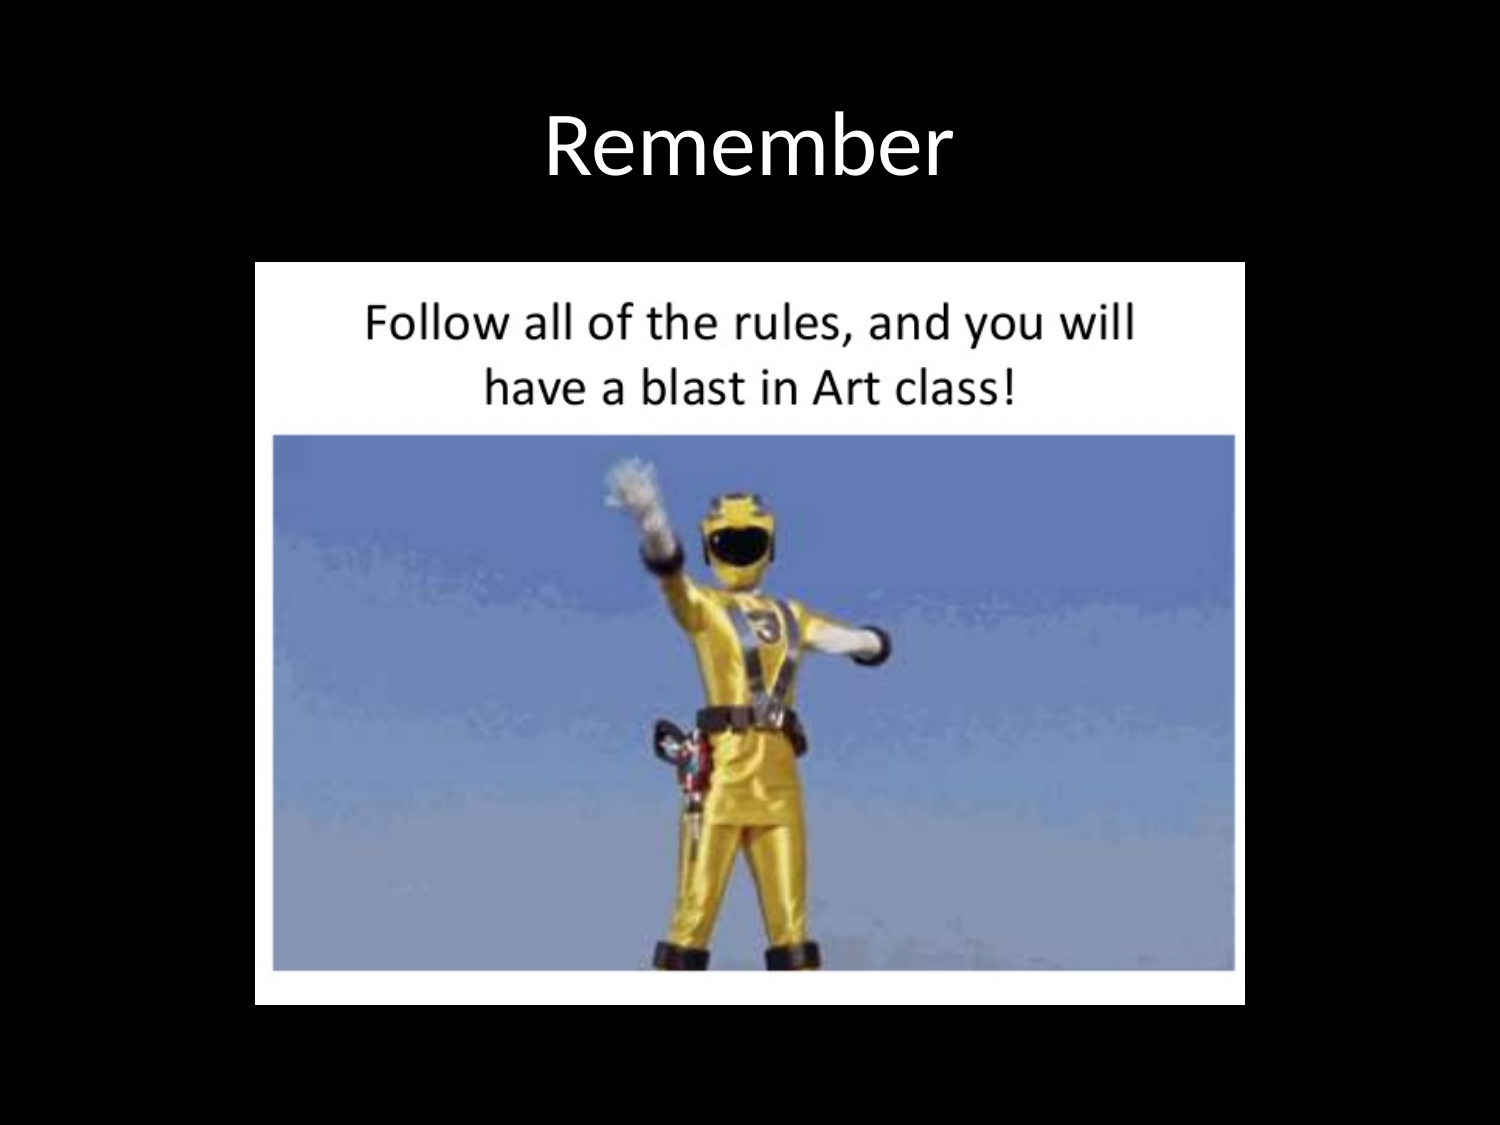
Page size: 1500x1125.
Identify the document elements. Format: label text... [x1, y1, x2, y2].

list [74, 262, 1426, 1006]
title Remember [75, 45, 1425, 233]
